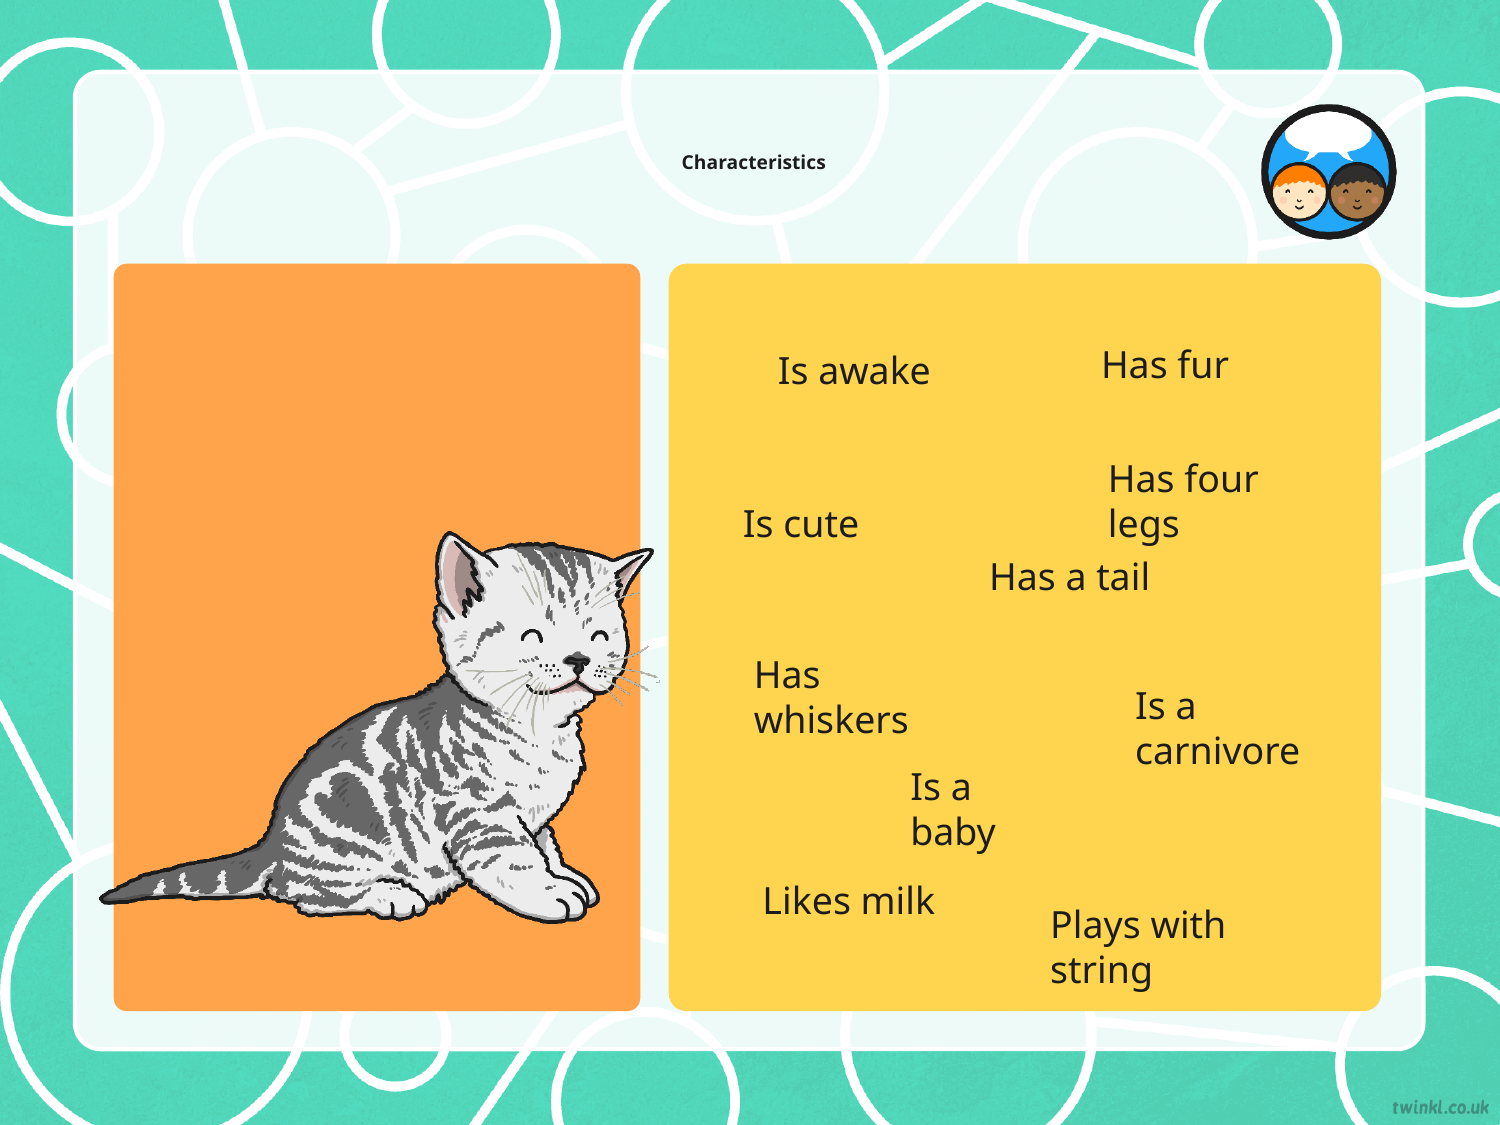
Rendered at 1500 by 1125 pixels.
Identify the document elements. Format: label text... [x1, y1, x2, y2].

text_box Has fur [1086, 334, 1322, 394]
text_box Is cute [728, 492, 964, 553]
text_box Is awake [763, 339, 999, 400]
text_box Has a tail [974, 546, 1210, 606]
text_box Is a carnivore [1120, 674, 1356, 780]
text_box [667, 262, 1383, 1013]
picture [0, 0, 1500, 1125]
text_box Plays with string [1035, 893, 1329, 998]
text_box Has whiskers [739, 643, 975, 749]
title Characteristics [228, 111, 1257, 215]
text_box [112, 924, 642, 1013]
text_box Is a baby [895, 755, 1070, 860]
text_box [112, 262, 642, 531]
text_box Likes milk [747, 869, 983, 929]
text_box Has four legs [1093, 447, 1329, 553]
